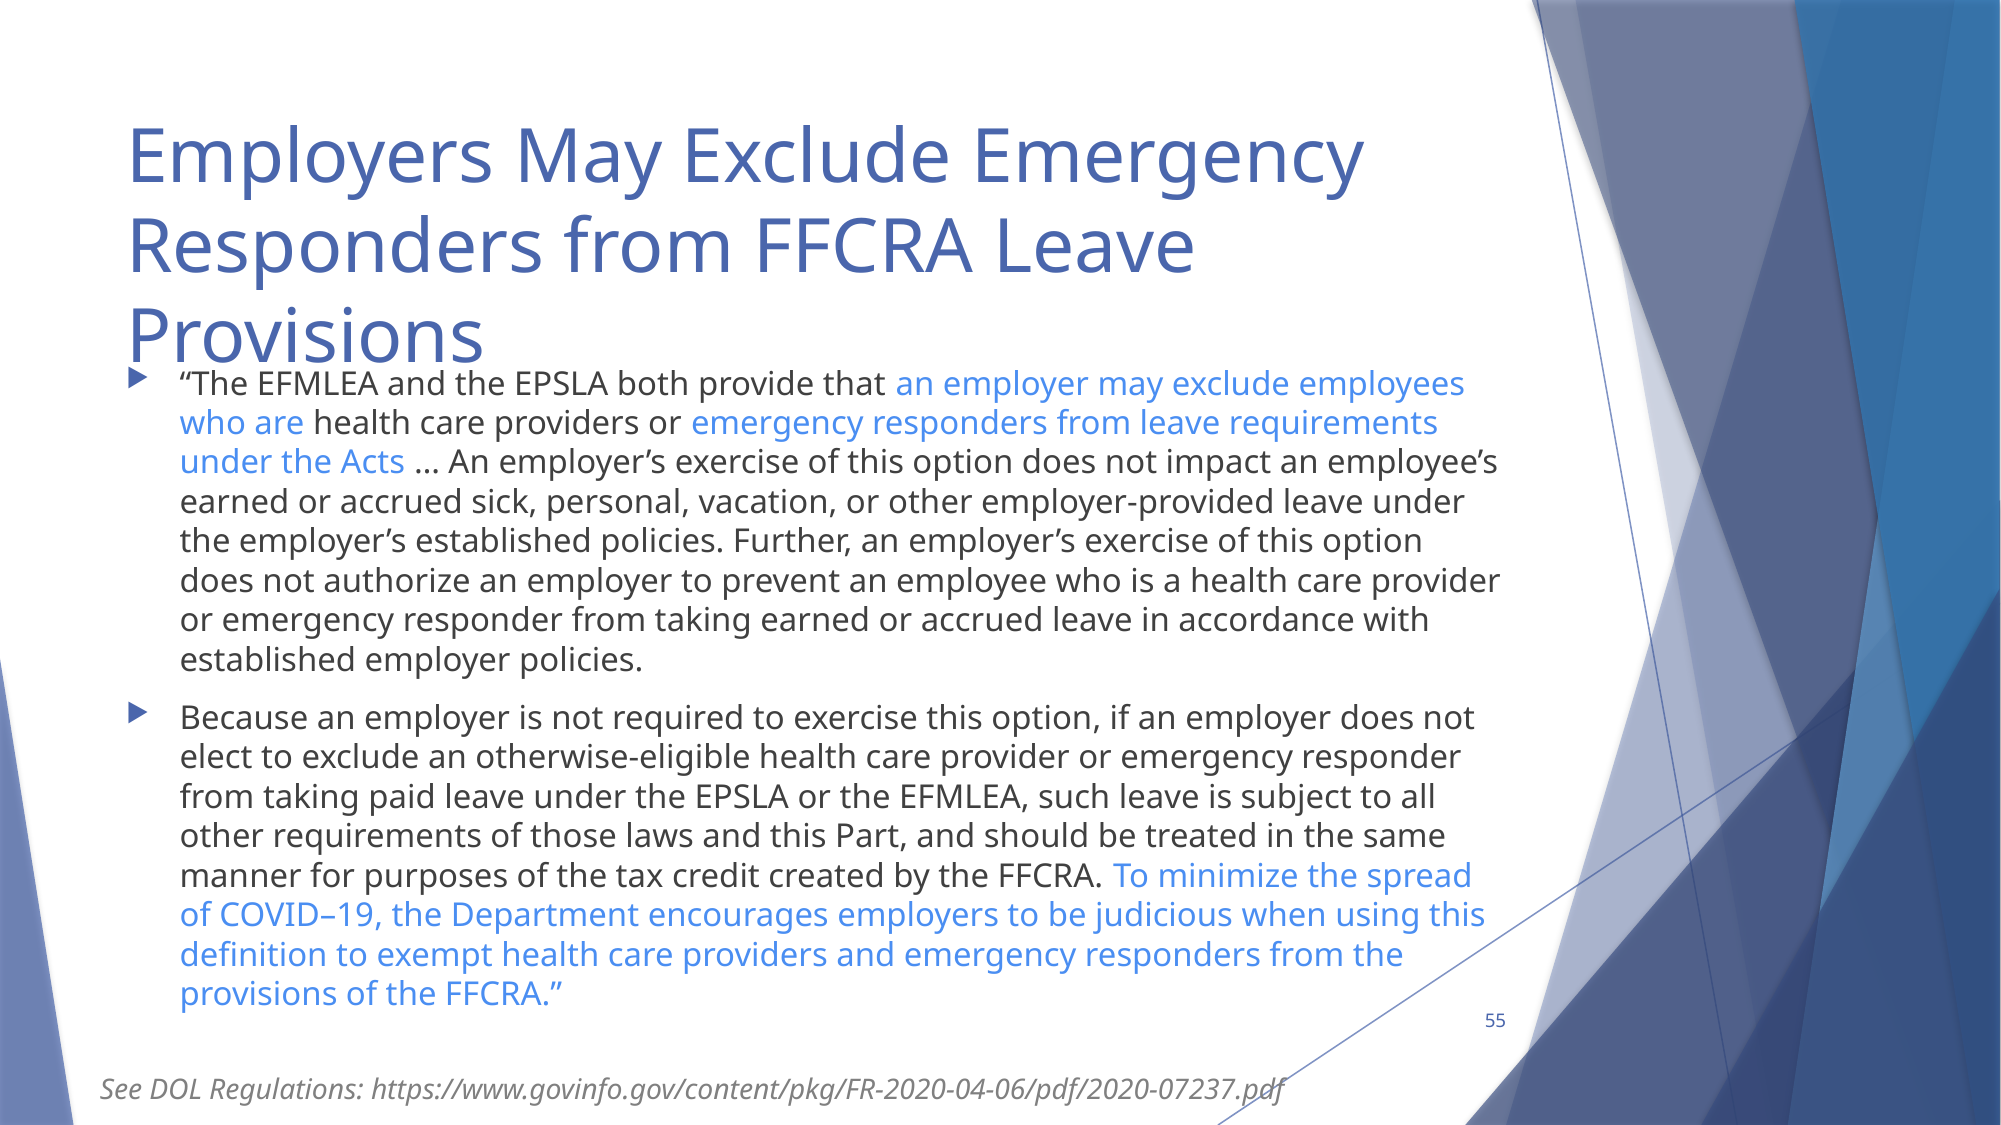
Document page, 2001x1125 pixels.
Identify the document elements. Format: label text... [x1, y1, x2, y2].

slide_number 55 [1409, 991, 1522, 1051]
list “The EFMLEA and the EPSLA both provide that an employer may exclude employees who are health care providers or emergency responders from leave requirements under the Acts … An employer’s exercise of this option does not impact an employee’s earned or accrued sick, personal, vacation, or other employer-provided leave under the employer’s established policies. Further, an employer’s exercise of this option does not authorize an employer to prevent an employee who is a health care provider or emergency responder from taking earned or accrued leave in accordance with established employer policies. Because an employer is not required to exercise this option, if an employer does not elect to exclude an otherwise-eligible health care provider or emergency responder from taking paid leave under the EPSLA or the EFMLEA, such leave is subject to all other requirements of those laws and this Part, and should be treated in the same manner for purposes of the tax credit created by the FFCRA. To minimize the spread of COVID–19, the Department encourages employers to be judicious when using this definition to exempt health care providers and emergency responders from the provisions of the FFCRA.” [111, 354, 1522, 1025]
text_box See DOL Regulations: https://www.govinfo.gov/content/pkg/FR-2020-04-06/pdf/2020-07237.pdf [85, 1063, 1496, 1113]
title Employers May Exclude Emergency Responders from FFCRA Leave Provisions [111, 99, 1522, 317]
